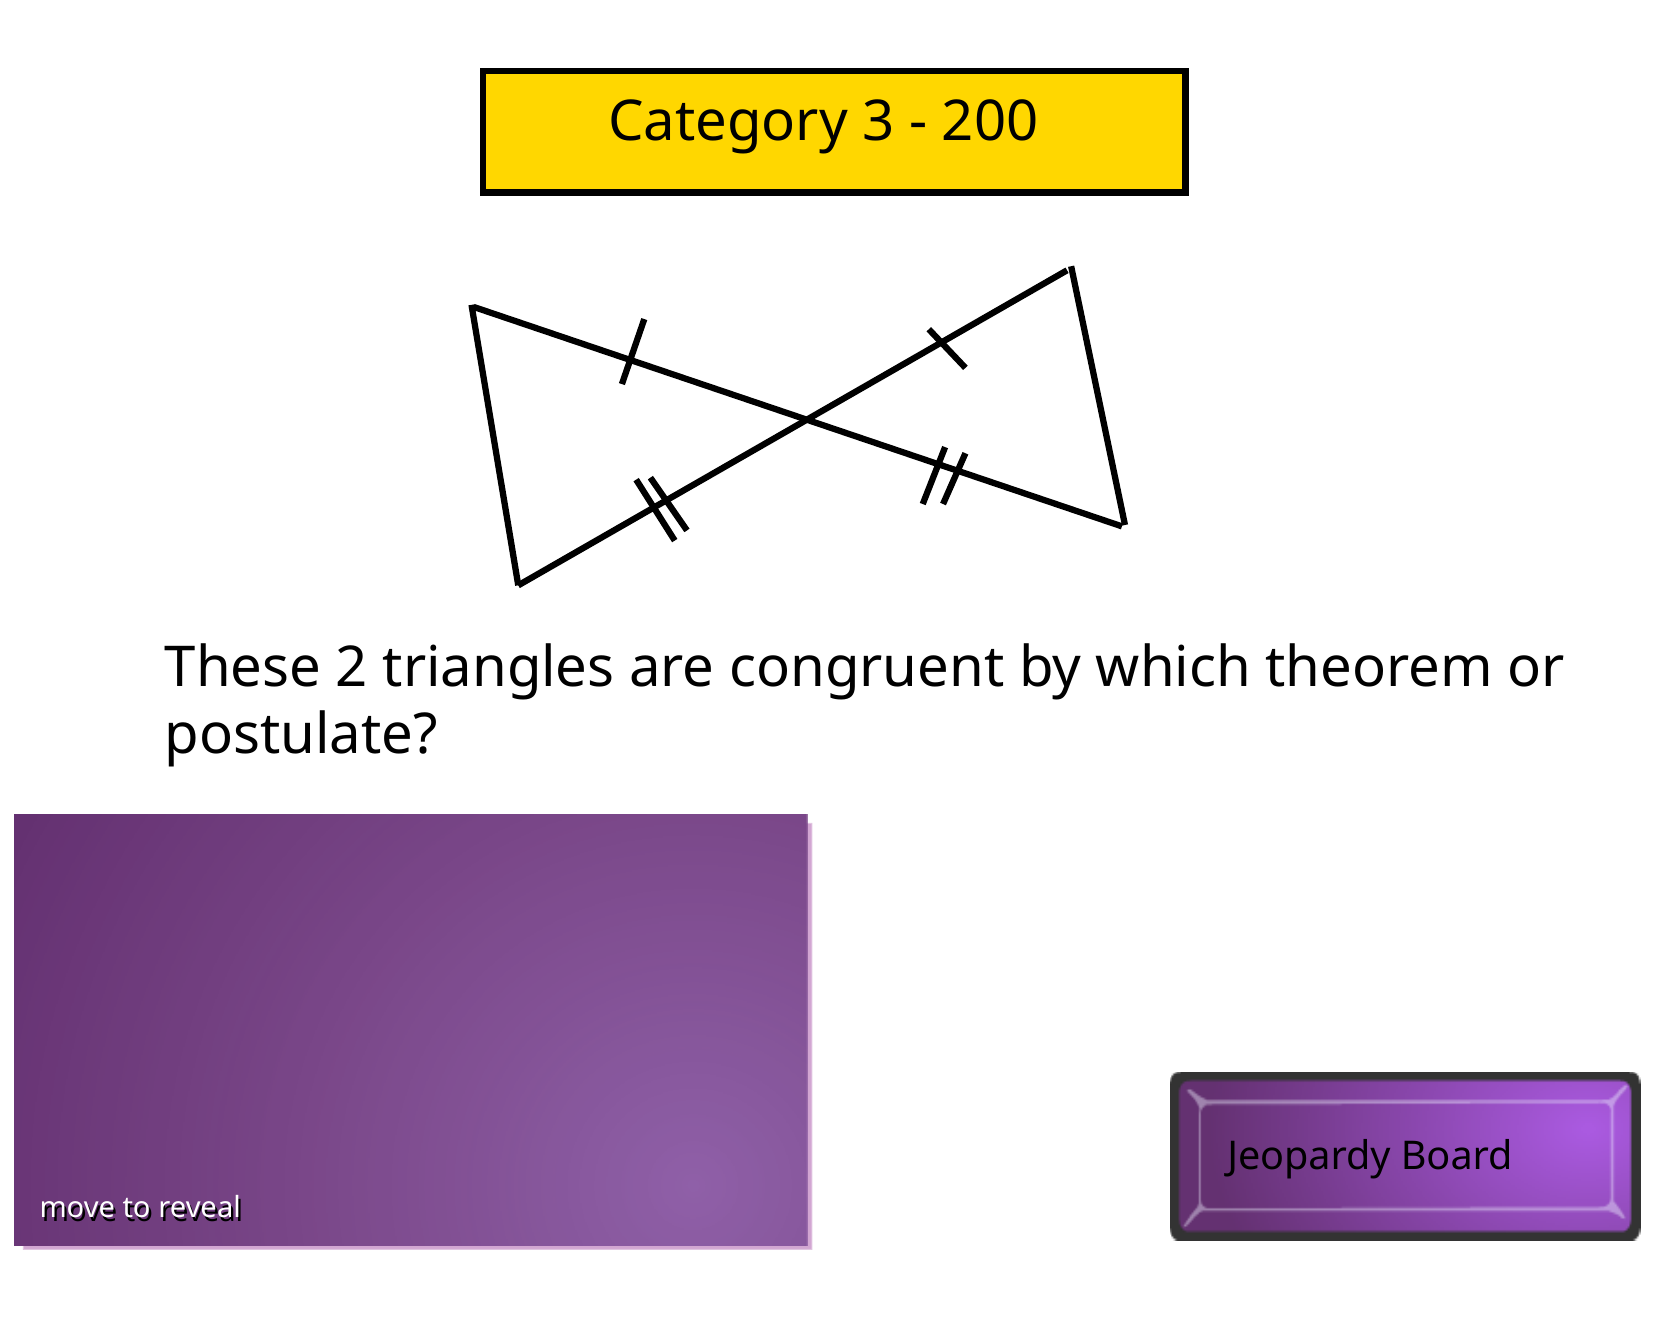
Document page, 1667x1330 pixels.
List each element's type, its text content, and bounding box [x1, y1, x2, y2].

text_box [483, 70, 1186, 193]
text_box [650, 477, 687, 531]
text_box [621, 319, 645, 385]
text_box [636, 479, 675, 541]
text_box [14, 814, 813, 1250]
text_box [1068, 306, 1122, 527]
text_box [943, 453, 966, 504]
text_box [518, 270, 1068, 586]
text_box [928, 329, 966, 368]
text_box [1071, 266, 1125, 525]
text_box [471, 304, 519, 586]
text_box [1170, 1072, 1641, 1241]
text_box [922, 447, 946, 505]
text_box These 2 triangles are congruent by which theorem or postulate? [149, 622, 1606, 773]
